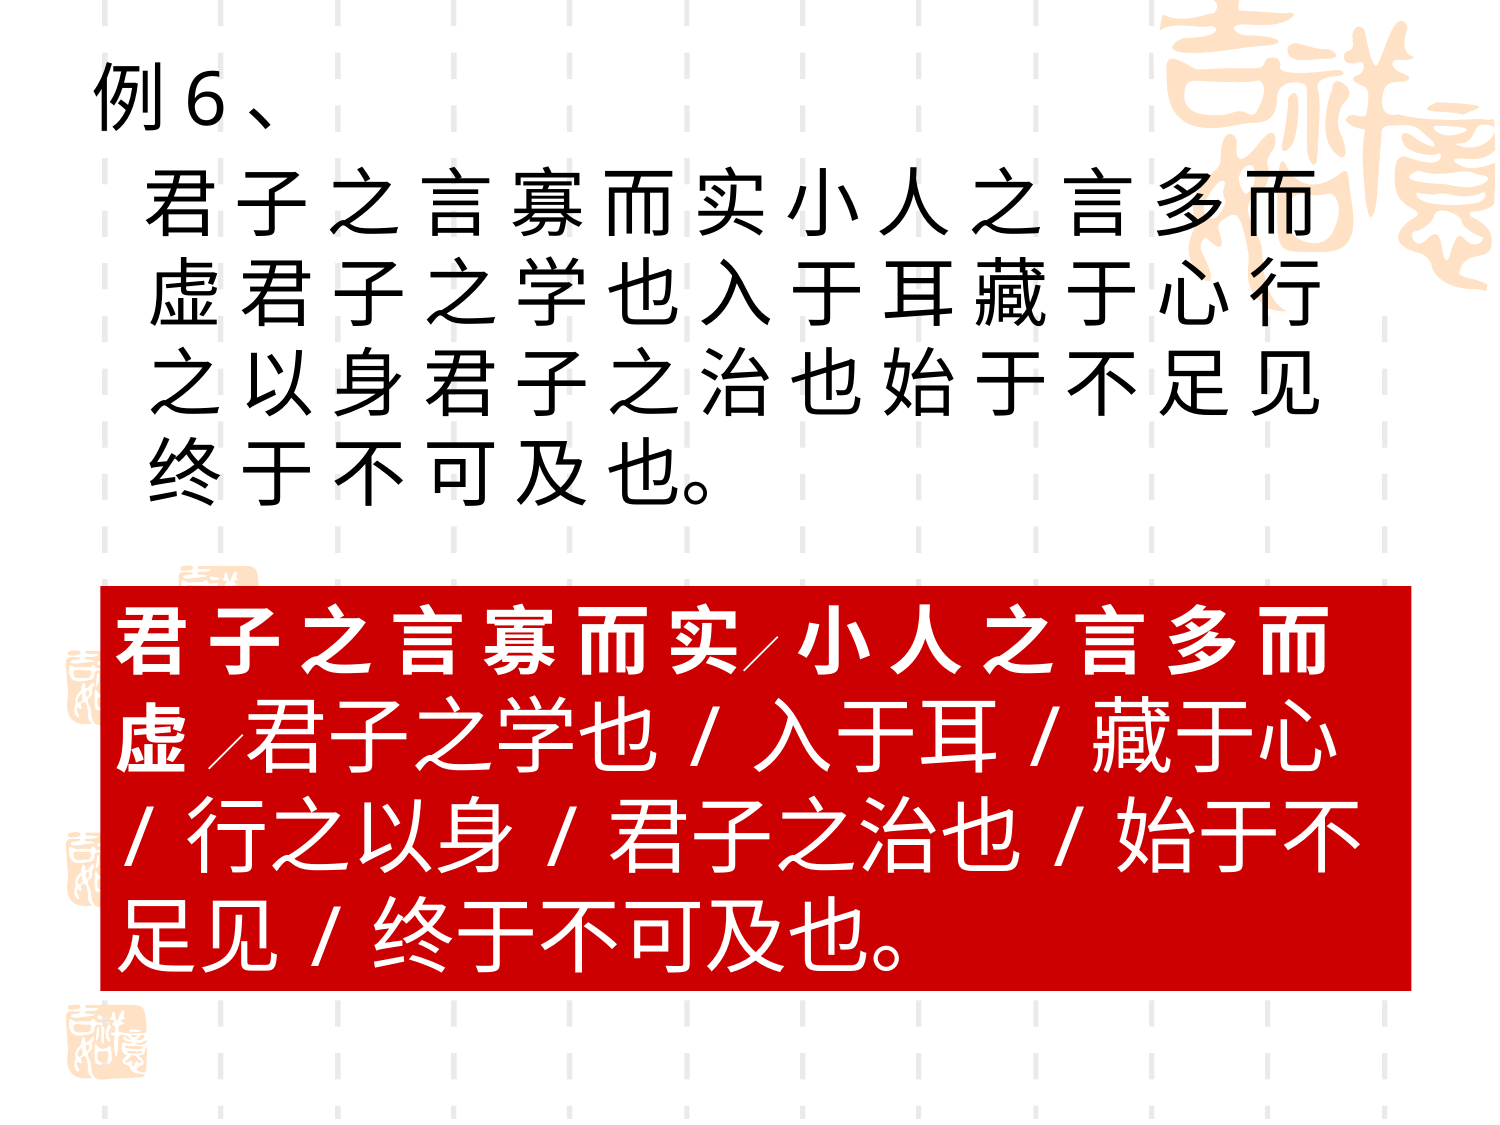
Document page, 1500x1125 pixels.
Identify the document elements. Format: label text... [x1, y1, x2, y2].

text_box 君 子 之 言 寡 而 实∕ 小 人 之 言 多 而 虚 ∕君子之学也/入于耳/藏于心/行之以身/君子之治也/始于不足见/终于不可及也。 [100, 586, 1412, 991]
list 例6、 君 子 之 言 寡 而 实 小 人 之 言 多 而 虚 君 子 之 学 也 入 于 耳 藏 于 心 行 之 以 身 君 子 之 治 也 始 于 不 足 见 终 于 不 可 及 也。 [76, 42, 1365, 575]
